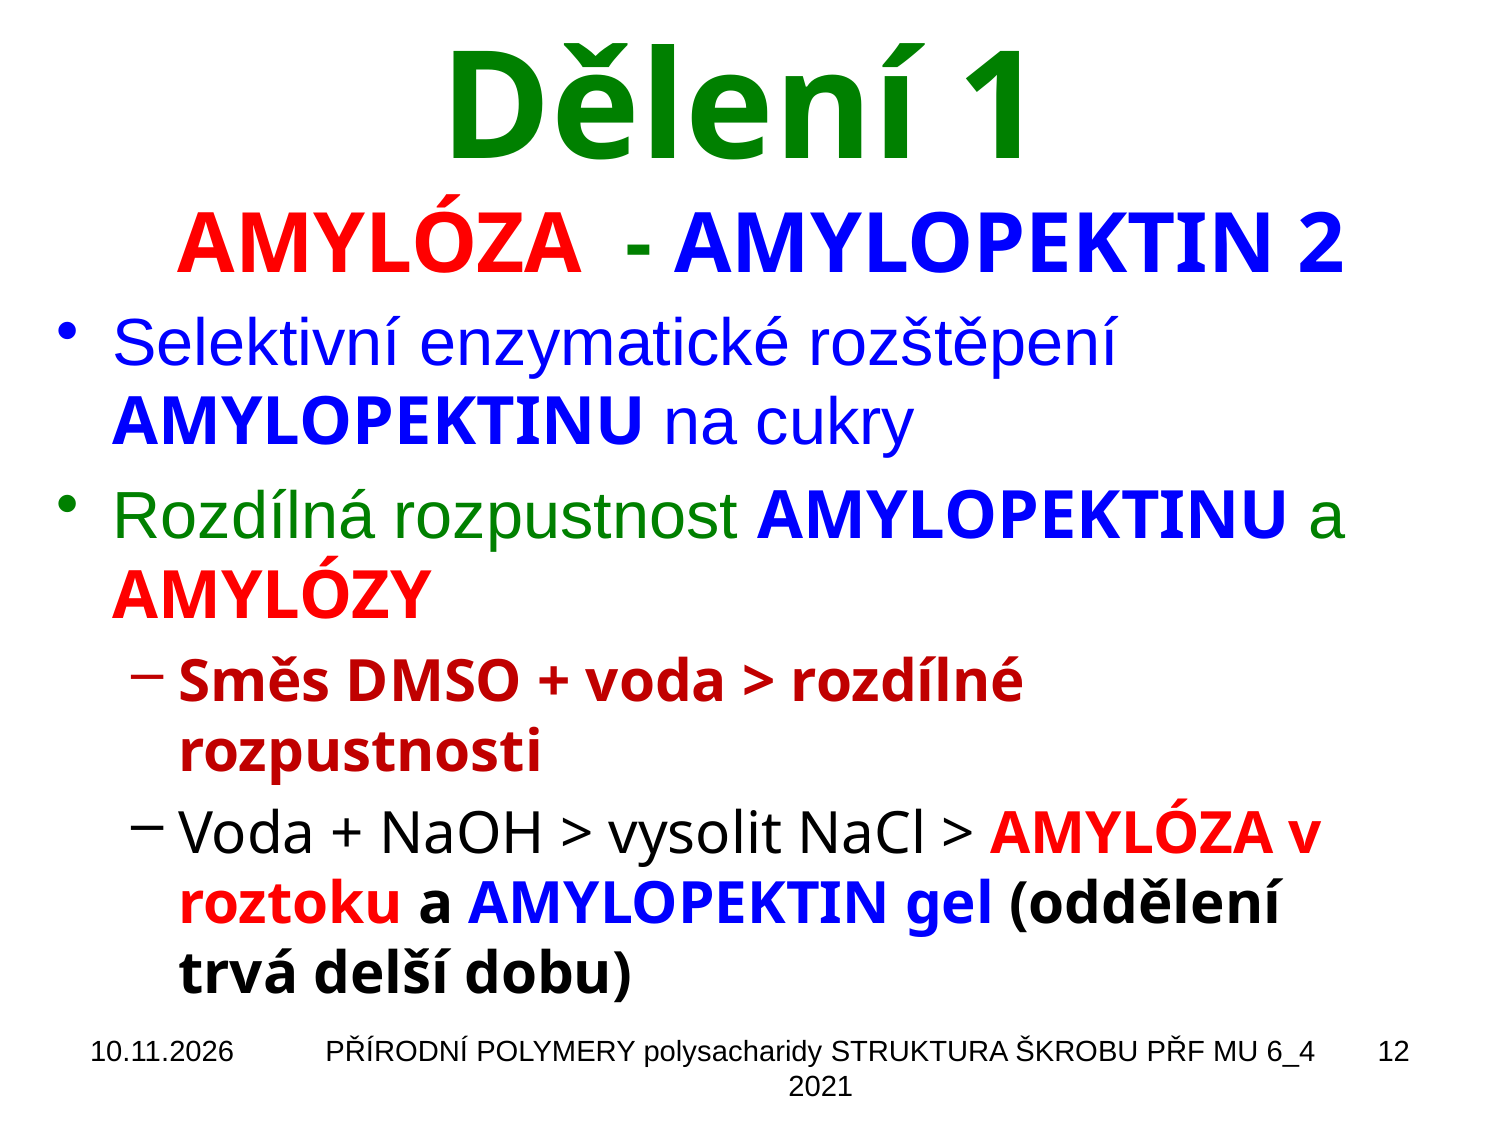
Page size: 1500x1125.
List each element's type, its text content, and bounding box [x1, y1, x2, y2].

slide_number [74, 1024, 300, 1103]
footer PŘÍRODNÍ POLYMERY polysacharidy STRUKTURA ŠKROBU PŘF MU 6_4 2021 [300, 1024, 1074, 1103]
list Selektivní enzymatické rozštěpení AMYLOPEKTINU na cukry Rozdílná rozpustnost AMYLOPEKTINU a AMYLÓZY Směs DMSO + voda > rozdílné rozpustnosti Voda + NaOH > vysolit NaCl > AMYLÓZA v roztoku a AMYLOPEKTIN gel (oddělení trvá delší dobu) [41, 290, 1392, 1024]
slide_number 12 [1074, 1024, 1426, 1103]
title Dělení 1 AMYLÓZA - AMYLOPEKTIN 2 [41, 18, 1483, 280]
